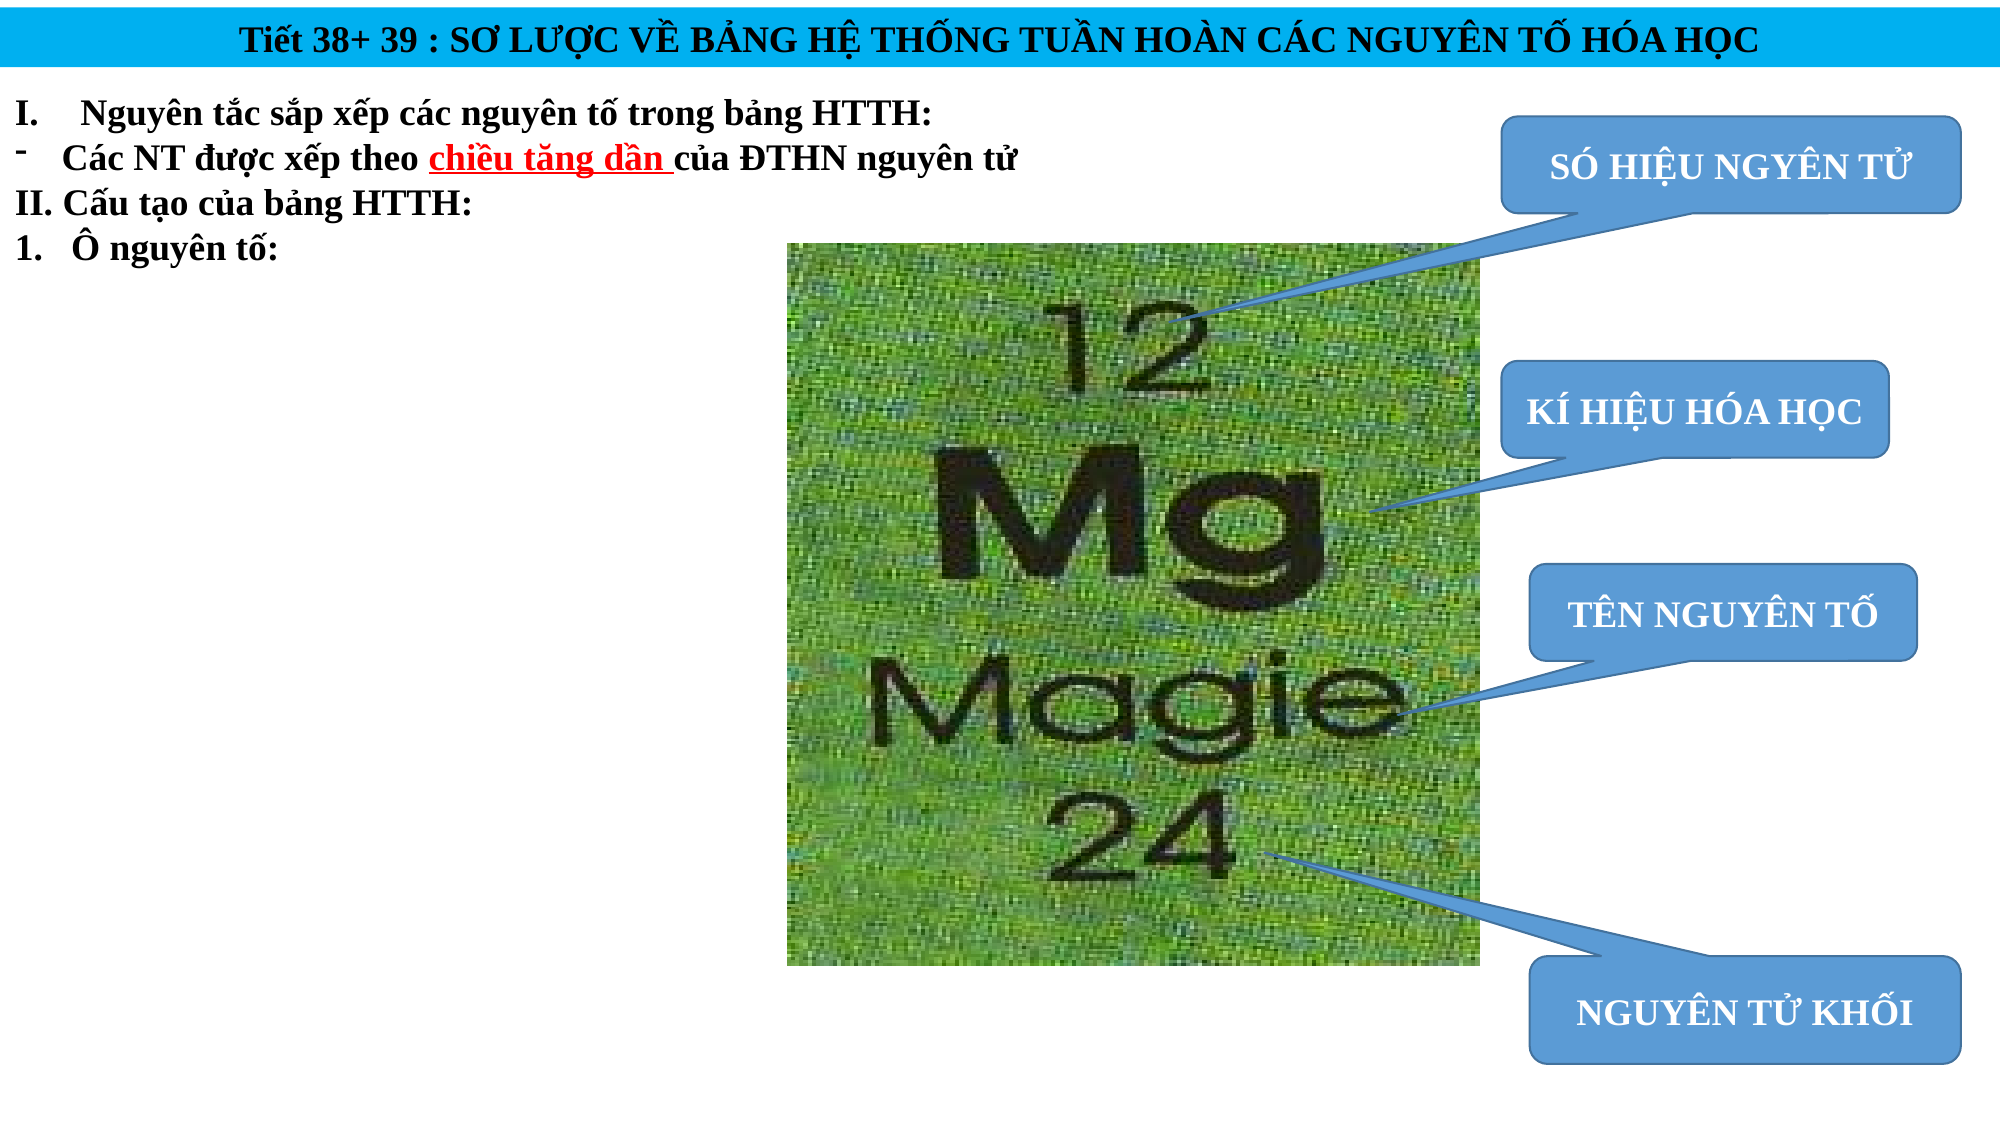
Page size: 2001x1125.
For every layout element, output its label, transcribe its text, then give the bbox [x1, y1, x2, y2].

picture [787, 243, 1480, 966]
text_box SÓ HIỆU NGYÊN TỬ [1462, 115, 1962, 259]
text_box TÊN NGUYÊN TỐ [1480, 562, 1919, 701]
text_box Nguyên tắc sắp xếp các nguyên tố trong bảng HTTH: Các NT được xếp theo chiều tăng dần của ĐTHN nguyên tử II. Cấu tạo của bảng HTTH: Ô nguyên tố: [0, 80, 1053, 320]
text_box KÍ HIỆU HÓA HỌC [1480, 359, 1891, 493]
text_box Tiết 38+ 39 : SƠ LƯỢC VỀ BẢNG HỆ THỐNG TUẦN HOÀN CÁC NGUYÊN TỐ HÓA HỌC [0, 7, 2000, 68]
text_box NGUYÊN TỬ KHỐI [1480, 901, 1962, 1065]
